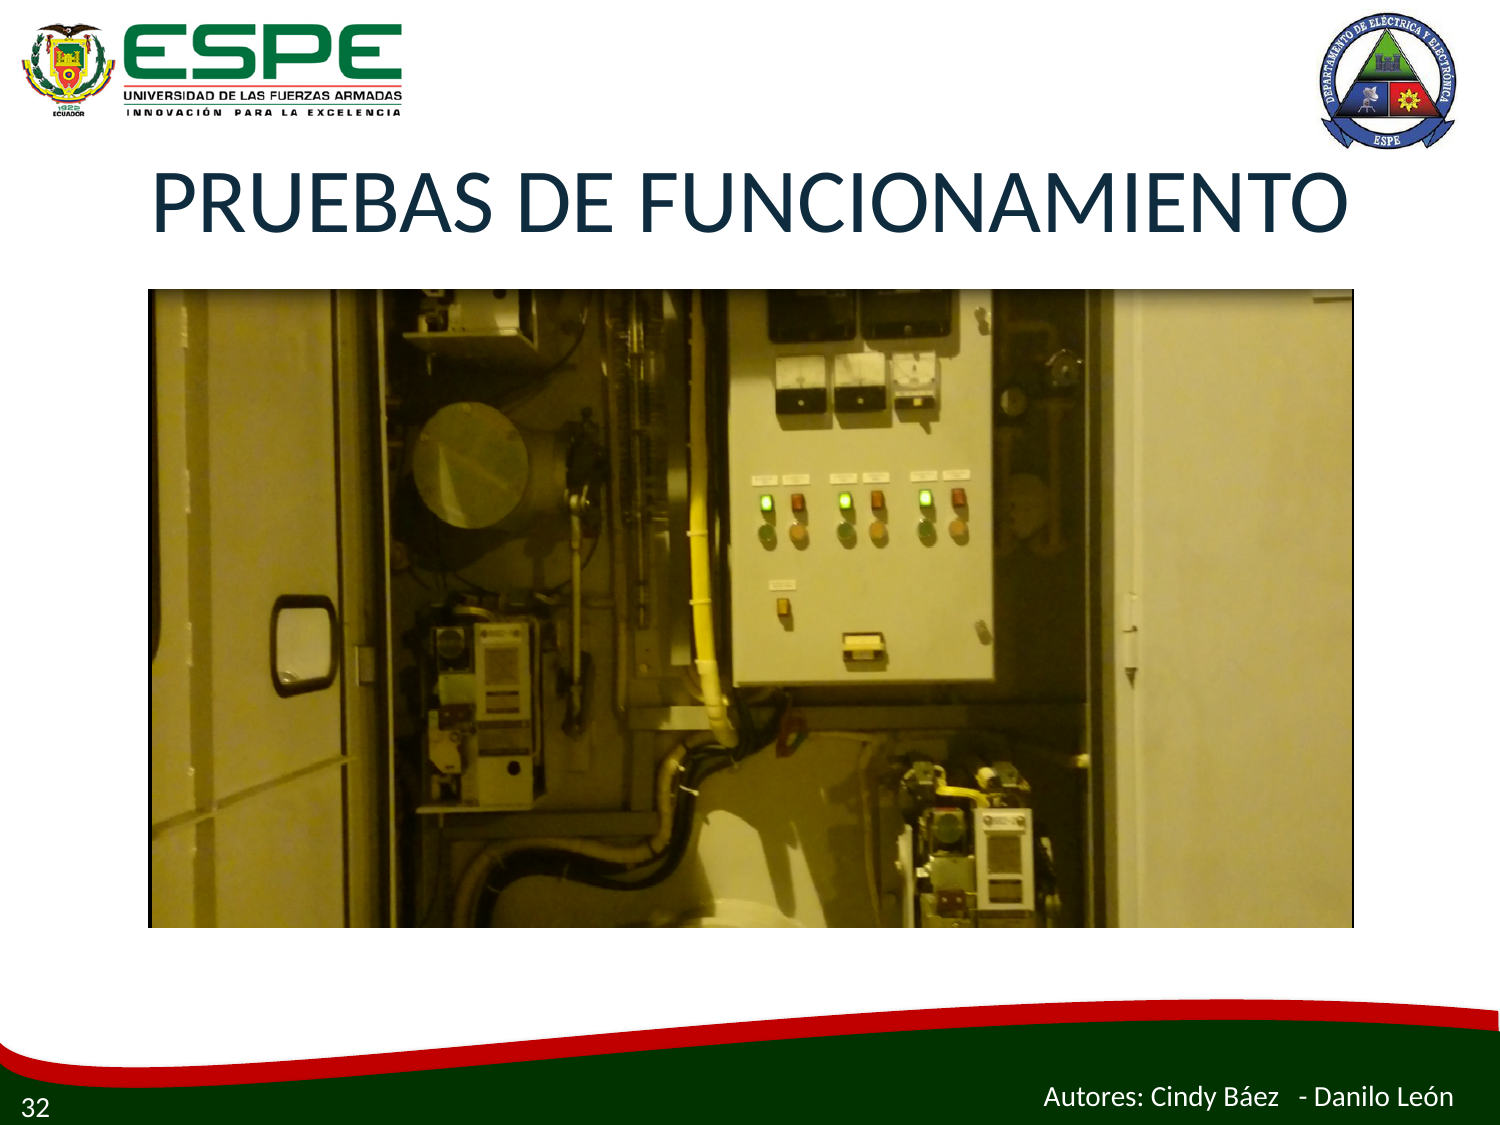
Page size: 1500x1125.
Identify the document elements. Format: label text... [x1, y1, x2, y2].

title PRUEBAS DE FUNCIONAMIENTO [75, 101, 1426, 290]
footer Autores: Cindy Báez - Danilo León [868, 1069, 1483, 1125]
picture [8, 9, 408, 126]
picture [148, 289, 1354, 928]
slide_number 32 [5, 1081, 356, 1125]
picture [1316, 9, 1458, 150]
